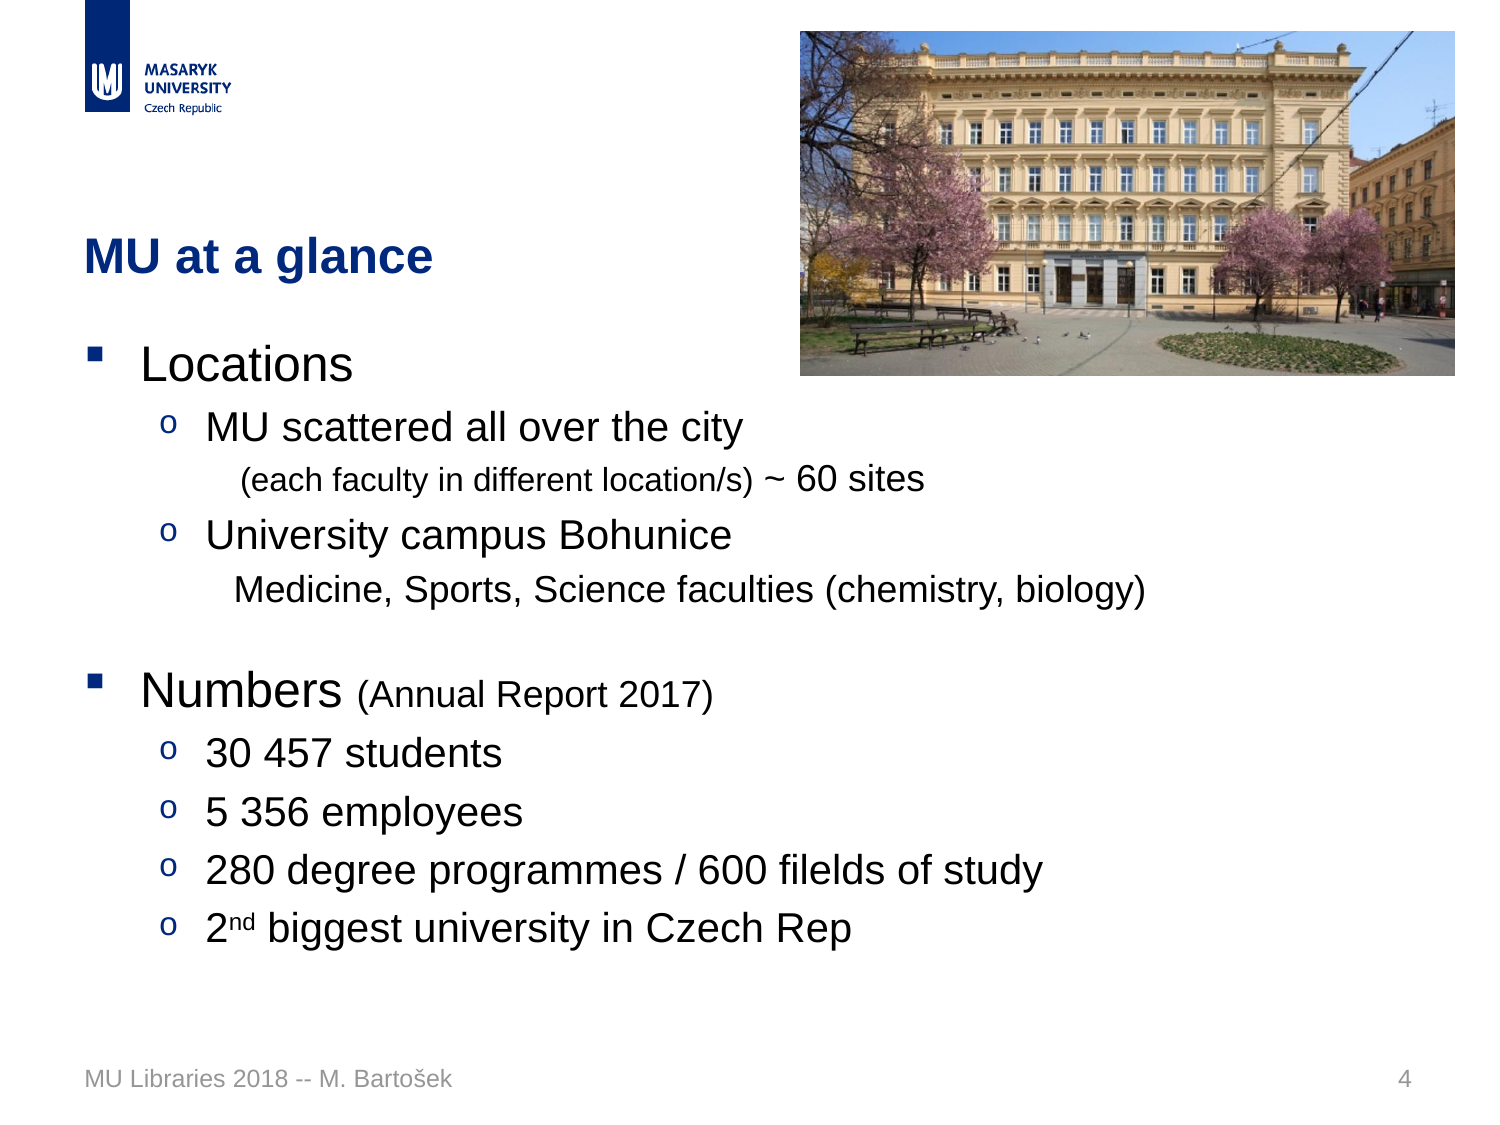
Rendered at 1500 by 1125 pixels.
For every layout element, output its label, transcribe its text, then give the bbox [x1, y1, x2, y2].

title MU at a glance [83, 184, 795, 291]
picture [0, 0, 1500, 1125]
list Locations MU scattered all over the city (each faculty in different location/s) ~ 60 sites University campus Bohunice Medicine, Sports, Science faculties (chemistry, biology) Numbers (Annual Report 2017) 30 457 students 5 356 employees 280 degree programmes / 600 filelds of study 2nd biggest university in Czech Rep [83, 331, 1410, 1006]
footer MU Libraries 2018 -- M. Bartošek [69, 1025, 1104, 1100]
slide_number 4 [1125, 1025, 1428, 1100]
